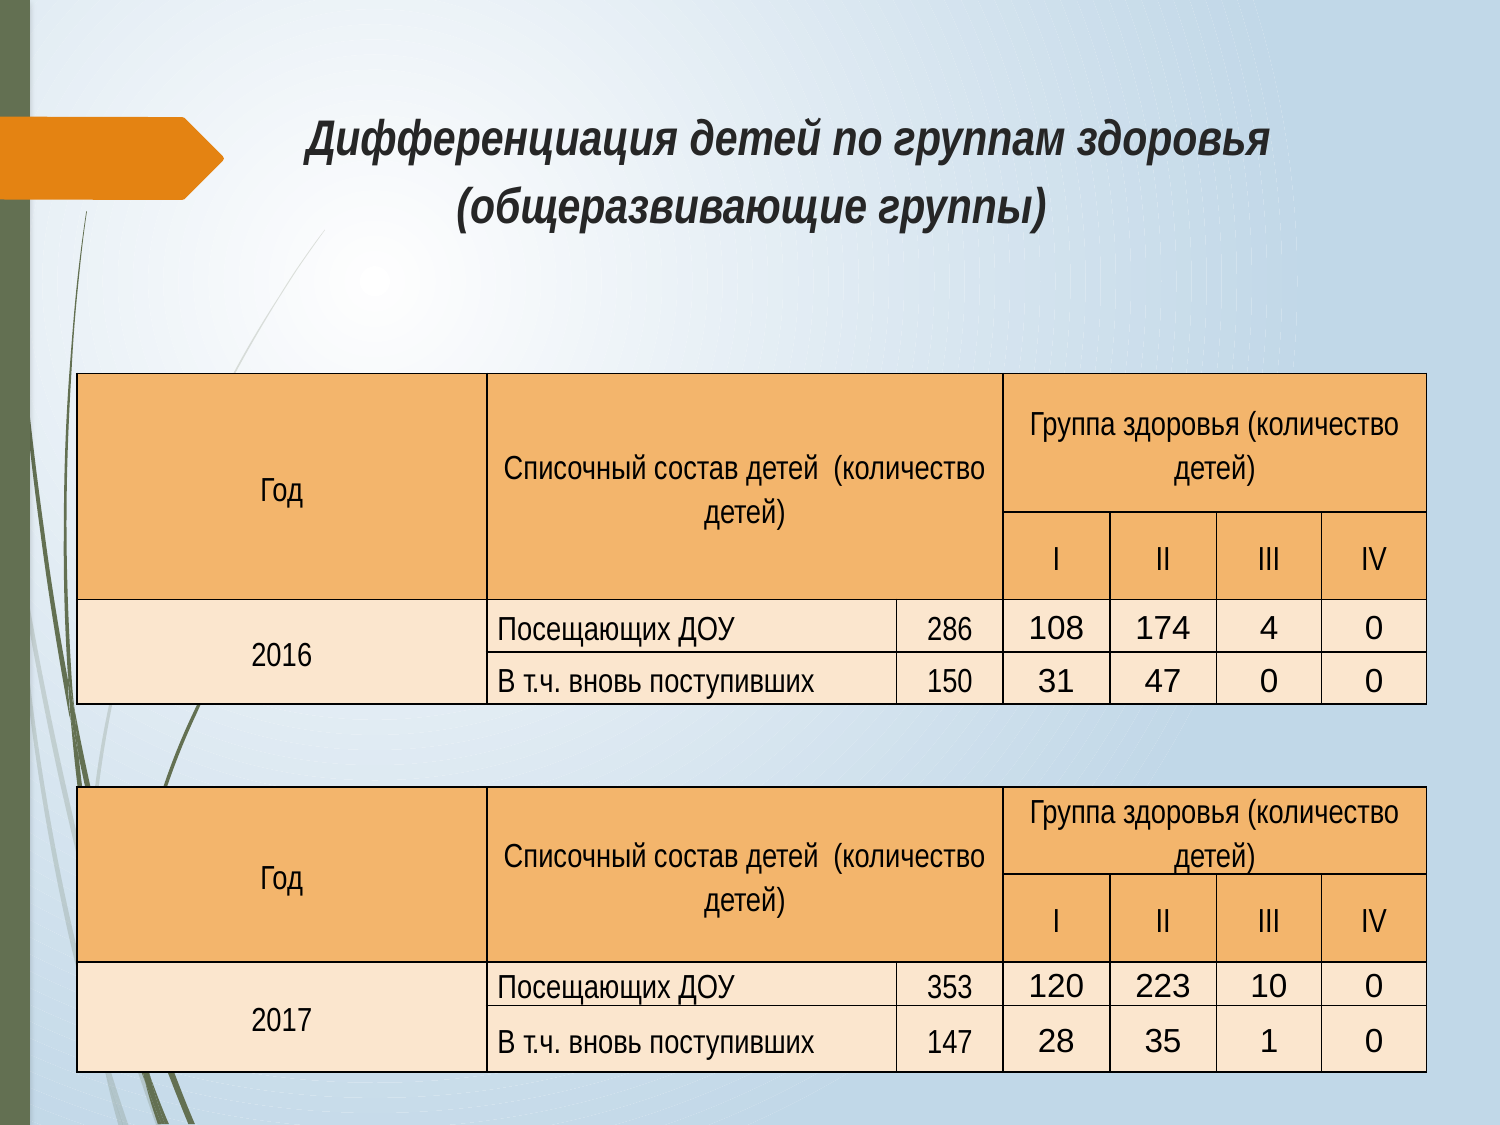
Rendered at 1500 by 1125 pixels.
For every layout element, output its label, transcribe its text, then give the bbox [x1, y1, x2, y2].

table_cell 0 [1322, 963, 1426, 1005]
table_cell 147 [897, 1006, 1002, 1071]
table_header Списочный состав детей (количество детей) [488, 374, 1002, 599]
table_cell 0 [1322, 653, 1426, 703]
table_cell 0 [1217, 653, 1321, 703]
table_cell 120 [1004, 963, 1109, 1005]
table_cell 286 [897, 600, 1002, 651]
table_cell 353 [897, 963, 1002, 1005]
table_header Группа здоровья (количество детей) [1004, 788, 1426, 873]
table_cell 0 [1322, 600, 1426, 651]
table_cell 2017 [78, 963, 486, 1071]
table_cell III [1217, 875, 1321, 961]
table_cell I [1004, 875, 1109, 961]
table_cell 2016 [78, 600, 486, 703]
table_cell III [1217, 513, 1321, 599]
table_cell II [1111, 875, 1216, 961]
table_cell 174 [1111, 600, 1216, 651]
table_cell В т.ч. вновь поступивших [488, 653, 896, 703]
table_cell IV [1322, 875, 1426, 961]
table_cell 108 [1004, 600, 1109, 651]
title Дифференциация детей по группам здоровья (общеразвивающие группы) [76, 88, 1427, 241]
table_cell 35 [1111, 1006, 1216, 1071]
table_cell IV [1322, 513, 1426, 599]
table_cell 4 [1217, 600, 1321, 651]
table_cell 223 [1111, 963, 1216, 1005]
table_cell 0 [1322, 1006, 1426, 1071]
table_header Списочный состав детей (количество детей) [488, 788, 1002, 961]
table_cell Посещающих ДОУ [488, 963, 896, 1005]
table_cell 28 [1004, 1006, 1109, 1071]
table_cell 10 [1217, 963, 1321, 1005]
table_cell 150 [897, 653, 1002, 703]
table_cell I [1004, 513, 1109, 599]
table_cell Посещающих ДОУ [488, 600, 896, 651]
table_cell II [1111, 513, 1216, 599]
table_cell В т.ч. вновь поступивших [488, 1006, 896, 1071]
table_header Год [78, 788, 486, 961]
table_cell 31 [1004, 653, 1109, 703]
table_header Группа здоровья (количество детей) [1004, 374, 1426, 511]
table_cell 47 [1111, 653, 1216, 703]
table_header Год [78, 374, 486, 599]
table_cell 1 [1217, 1006, 1321, 1071]
